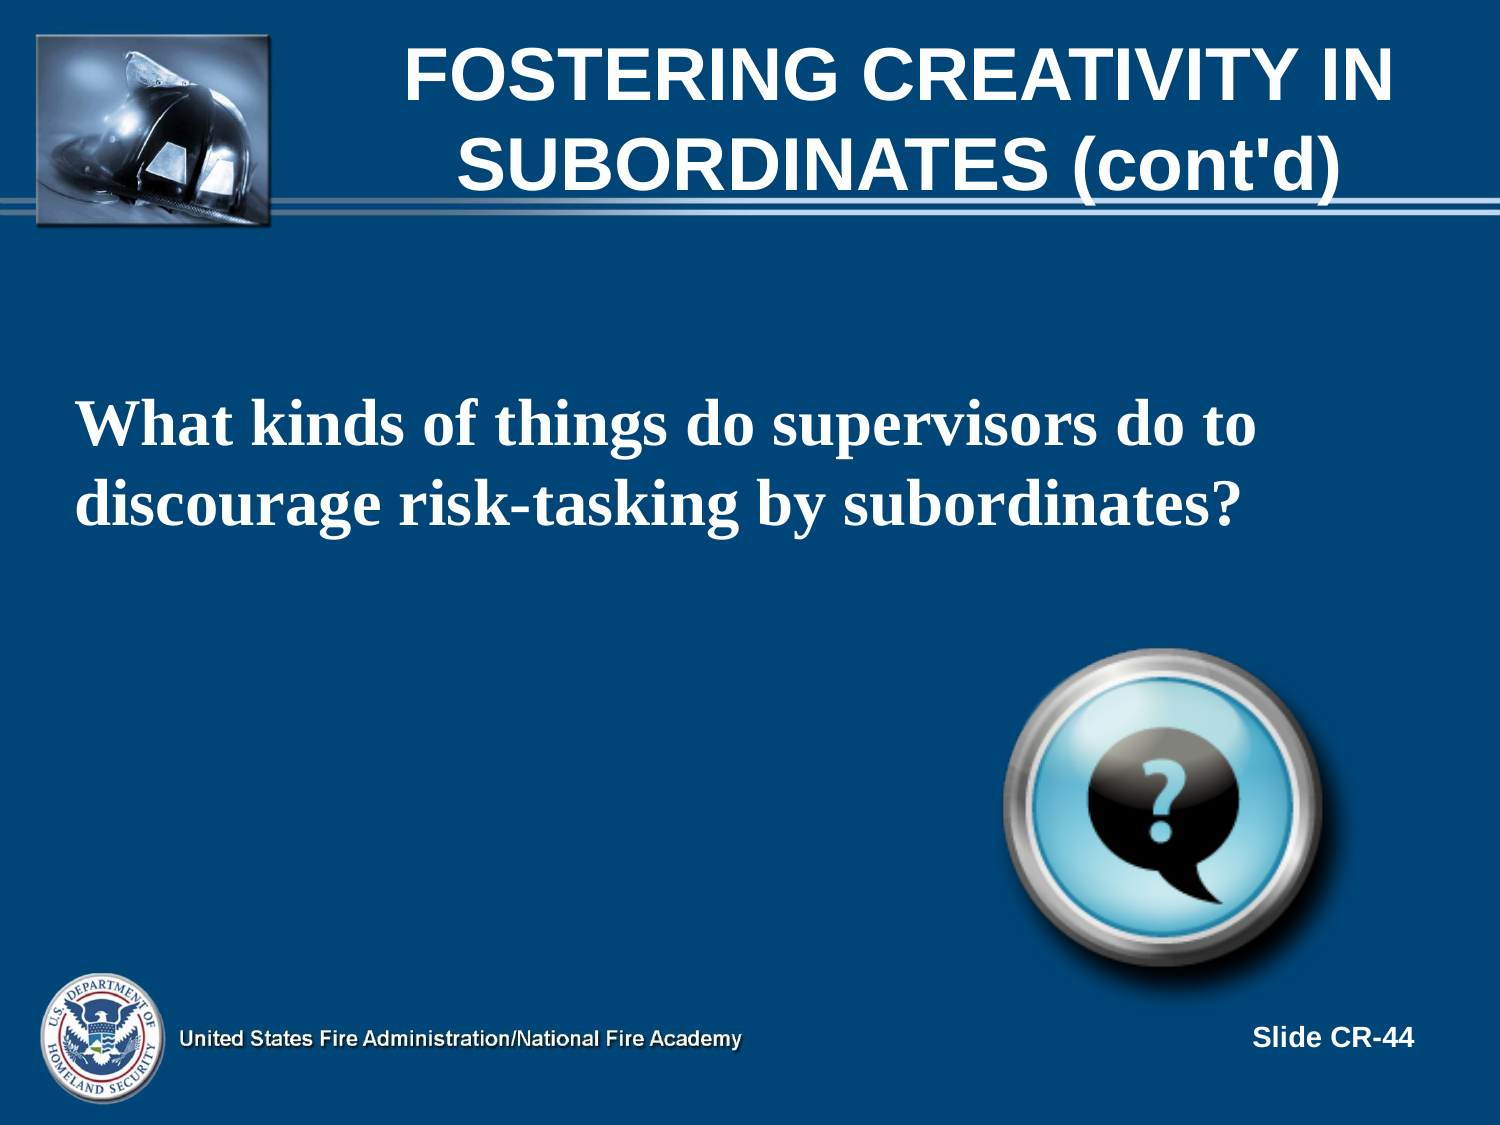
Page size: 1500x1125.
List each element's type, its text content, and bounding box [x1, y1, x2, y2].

picture [0, 0, 1500, 1125]
list What kinds of things do supervisors do to discourage risk-tasking by subordinates? [58, 370, 1351, 619]
slide_number Slide CR-44 [1116, 1010, 1430, 1087]
title FOSTERING CREATIVITY IN SUBORDINATES (cont'd) [337, 21, 1463, 210]
